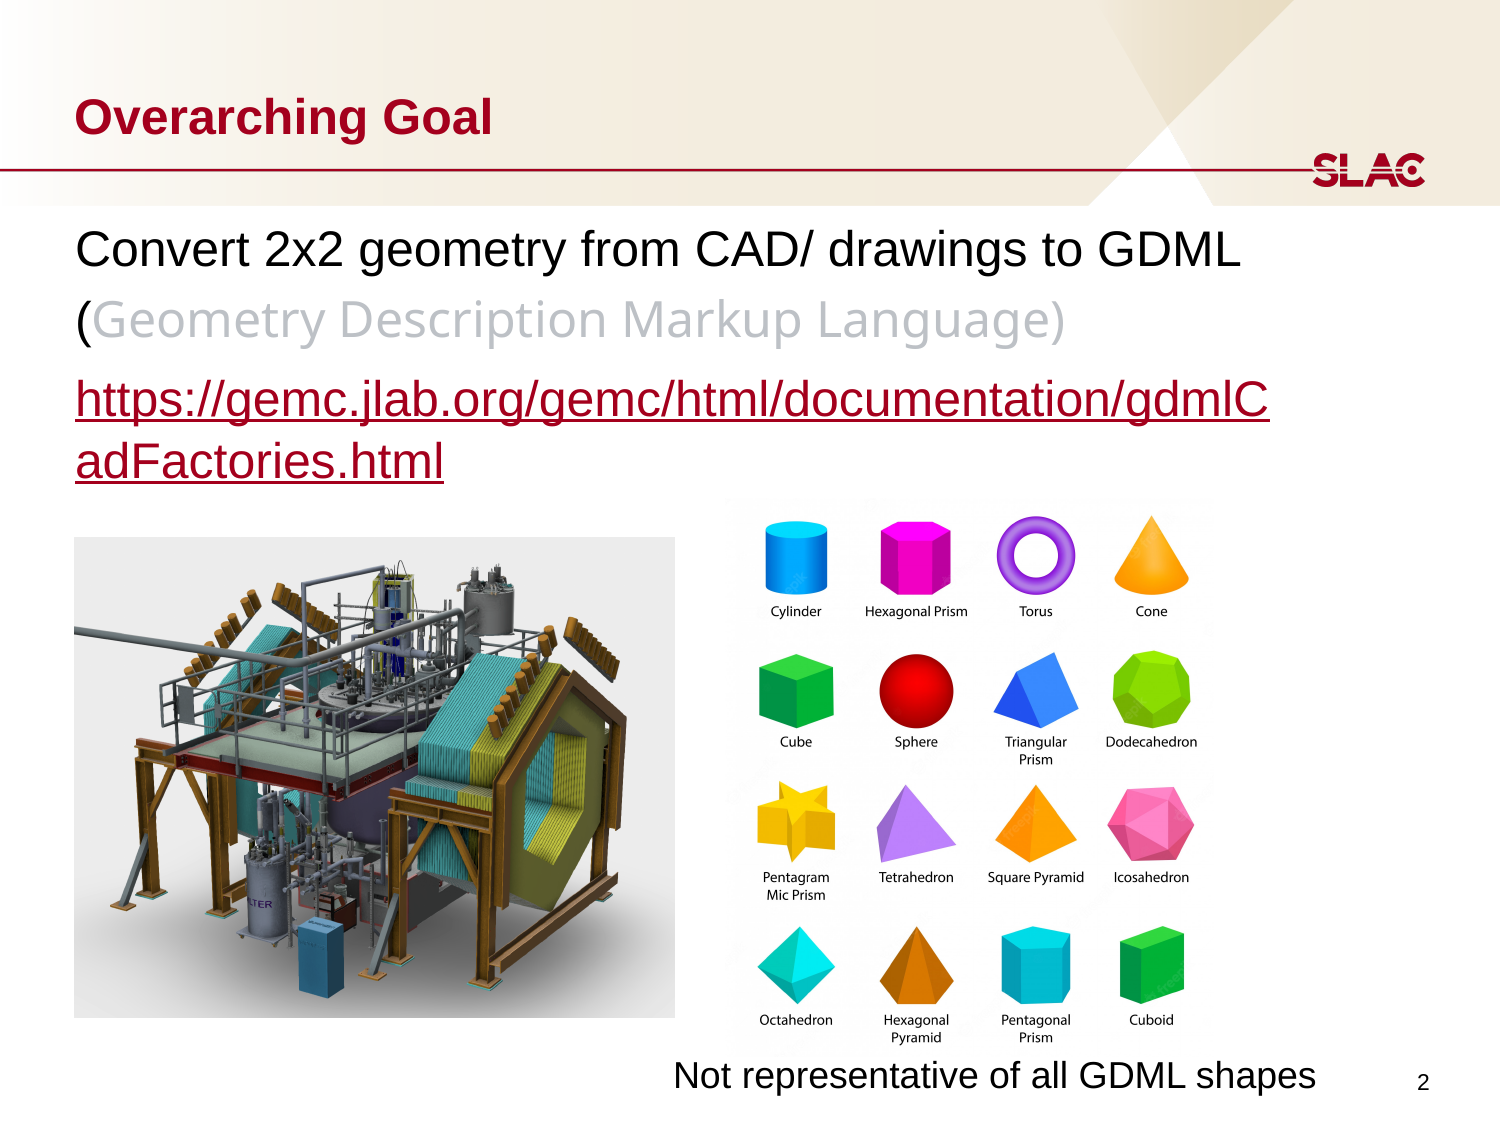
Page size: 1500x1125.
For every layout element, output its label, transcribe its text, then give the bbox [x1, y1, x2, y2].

slide_number 2 [1405, 1036, 1458, 1125]
text_box Not representative of all GDML shapes [658, 1043, 1404, 1103]
picture [0, 0, 1500, 206]
list Convert 2x2 geometry from CAD/ drawings to GDML (Geometry Description Markup Language) https://gemc.jlab.org/gemc/html/documentation/gdmlCadFactories.html [75, 203, 1288, 1035]
title Overarching Goal [74, 21, 1404, 145]
picture [724, 497, 1214, 1057]
picture [73, 537, 675, 1018]
